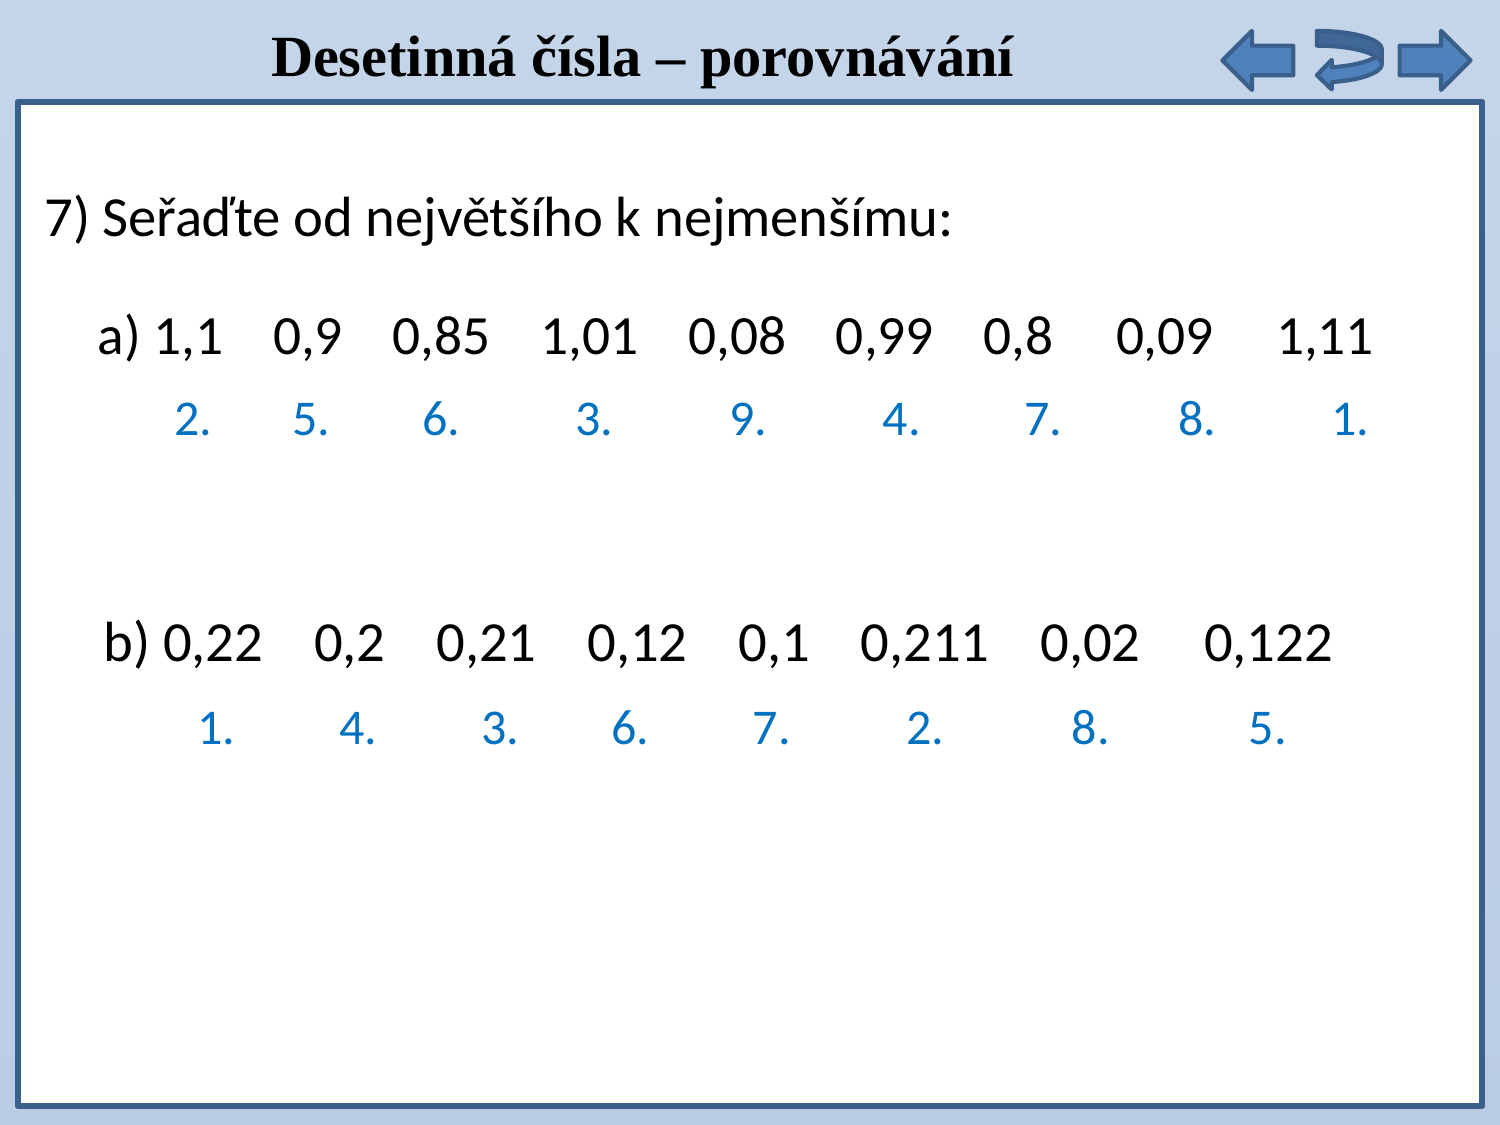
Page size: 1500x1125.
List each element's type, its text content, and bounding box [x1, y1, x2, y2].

text_box 8. [1057, 687, 1140, 763]
text_box [1314, 28, 1384, 92]
text_box [1397, 28, 1473, 92]
text_box 7) Seřaďte od největšího k nejmenšímu: [29, 172, 1359, 256]
text_box 5. [1234, 687, 1317, 763]
text_box [1282, 43, 1296, 78]
text_box 8. [1163, 377, 1247, 453]
text_box Desetinná čísla – porovnávání [4, 0, 1282, 112]
text_box 6. [596, 687, 680, 763]
text_box 7. [1009, 377, 1093, 453]
text_box 1. [1316, 377, 1400, 453]
text_box 4. [868, 377, 951, 453]
text_box 2. [159, 377, 242, 453]
text_box b) 0,22 0,2 0,21 0,12 0,1 0,211 0,02 0,122 [88, 597, 1441, 681]
text_box 3. [560, 377, 644, 453]
text_box a) 1,1 0,9 0,85 1,01 0,08 0,99 0,8 0,09 1,11 [82, 290, 1436, 374]
text_box 6. [407, 377, 490, 453]
text_box 9. [714, 377, 798, 453]
text_box 7. [738, 687, 821, 763]
text_box 4. [324, 687, 408, 763]
text_box 2. [891, 687, 975, 763]
text_box 9 . 5 = [16, 100, 1484, 1108]
text_box 1. [182, 687, 266, 763]
text_box 3. [466, 687, 550, 763]
text_box 5. [277, 377, 361, 453]
